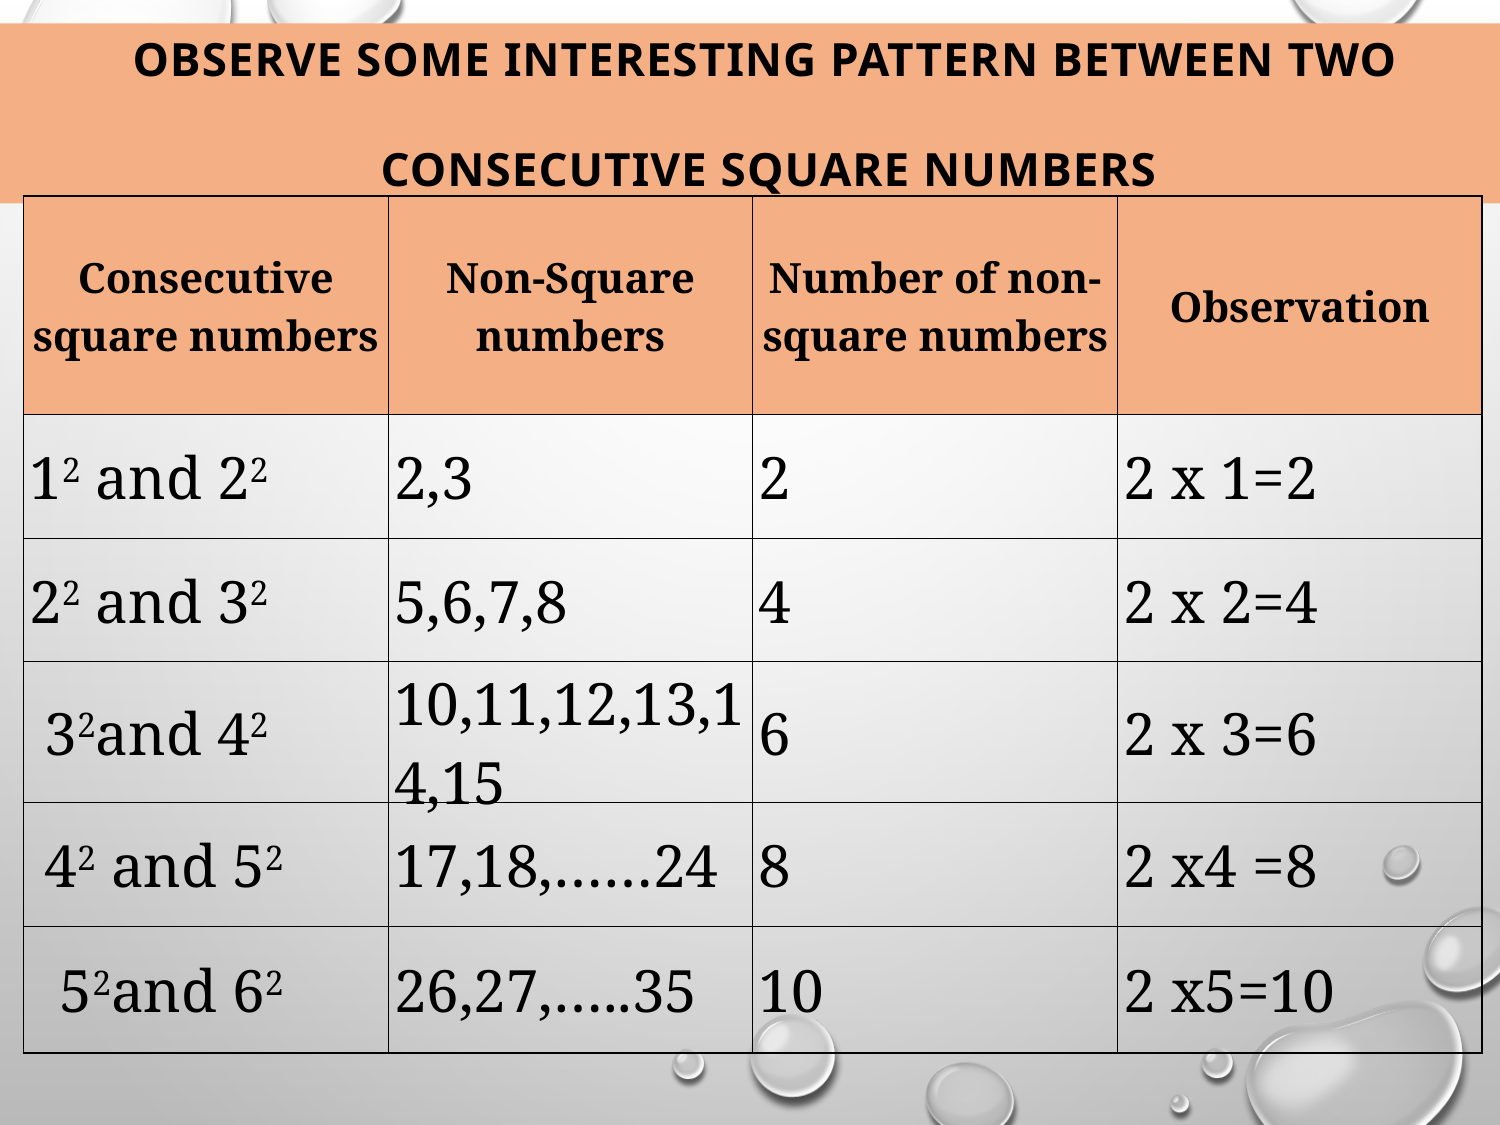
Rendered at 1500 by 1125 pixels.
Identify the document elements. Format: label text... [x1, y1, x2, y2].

table_cell 2,3 [389, 415, 752, 538]
table_cell 42 and 52 [24, 803, 388, 926]
picture [0, 0, 1500, 23]
table_cell 2 x 2=4 [1118, 539, 1481, 661]
table_cell 17,18,……24 [389, 803, 752, 926]
table_cell 8 [753, 803, 1117, 926]
table_cell 5,6,7,8 [389, 539, 752, 661]
table_cell 26,27,…..35 [389, 927, 752, 1052]
table_cell 52and 62 [24, 927, 388, 1052]
table_cell 4 [753, 539, 1117, 661]
picture [0, 204, 1500, 1125]
text_box OBSERVE SOME INTERESTING PATTERN BETWEEN TWO CONSECUTIVE SQUARE NUMBERS [0, 23, 1500, 204]
table_cell 6 [753, 662, 1117, 802]
table_header Observation [1118, 197, 1481, 414]
table_cell 32and 42 [24, 662, 388, 802]
table_cell 12 and 22 [24, 415, 388, 538]
table_header Number of non-square numbers [753, 197, 1117, 414]
table_header Consecutive square numbers [24, 197, 388, 414]
table_header Non-Square numbers [389, 197, 752, 414]
table_cell 10,11,12,13,14,15 [389, 662, 752, 802]
table_cell 2 [753, 415, 1117, 538]
table_cell 2 x 3=6 [1118, 662, 1481, 802]
table_cell 2 x4 =8 [1118, 803, 1481, 926]
table_cell 22 and 32 [24, 539, 388, 661]
table_cell 2 x5=10 [1118, 927, 1481, 1052]
table_cell 2 x 1=2 [1118, 415, 1481, 538]
table_cell 10 [753, 927, 1117, 1052]
